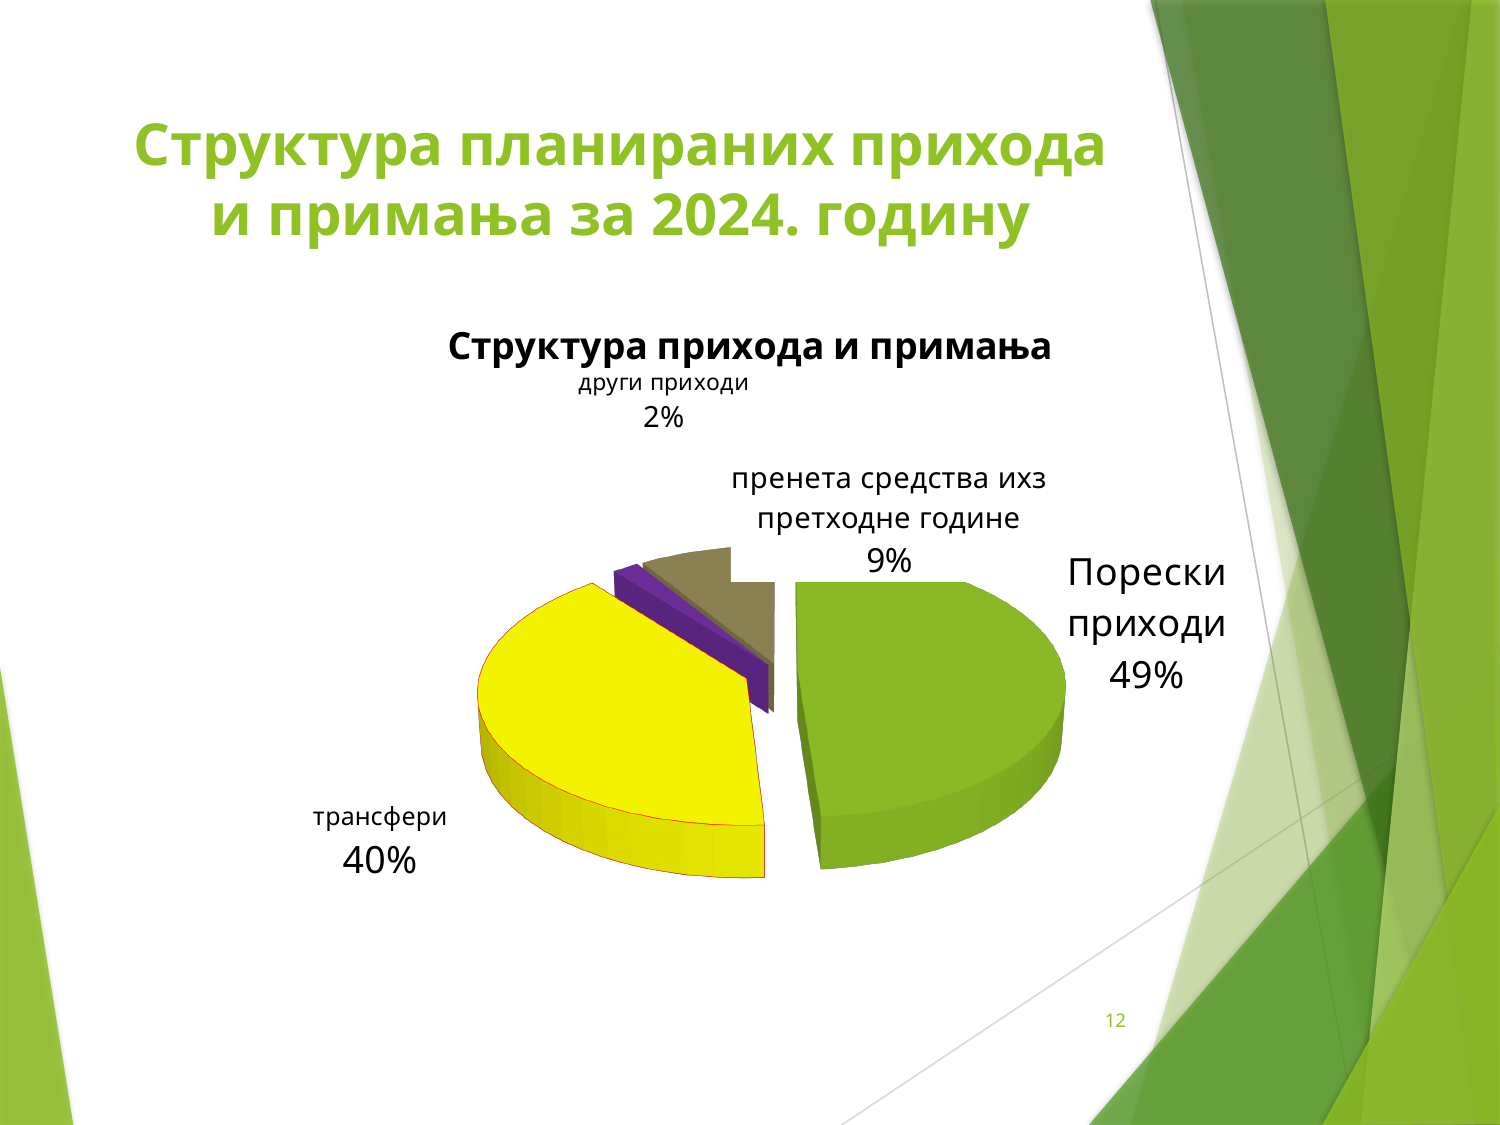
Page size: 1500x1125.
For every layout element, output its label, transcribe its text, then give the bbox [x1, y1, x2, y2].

title Структура планираних прихода и примања за 2024. годину [99, 99, 1142, 317]
slide_number 12 [1057, 1017, 1142, 1051]
chart [182, 272, 1318, 1008]
